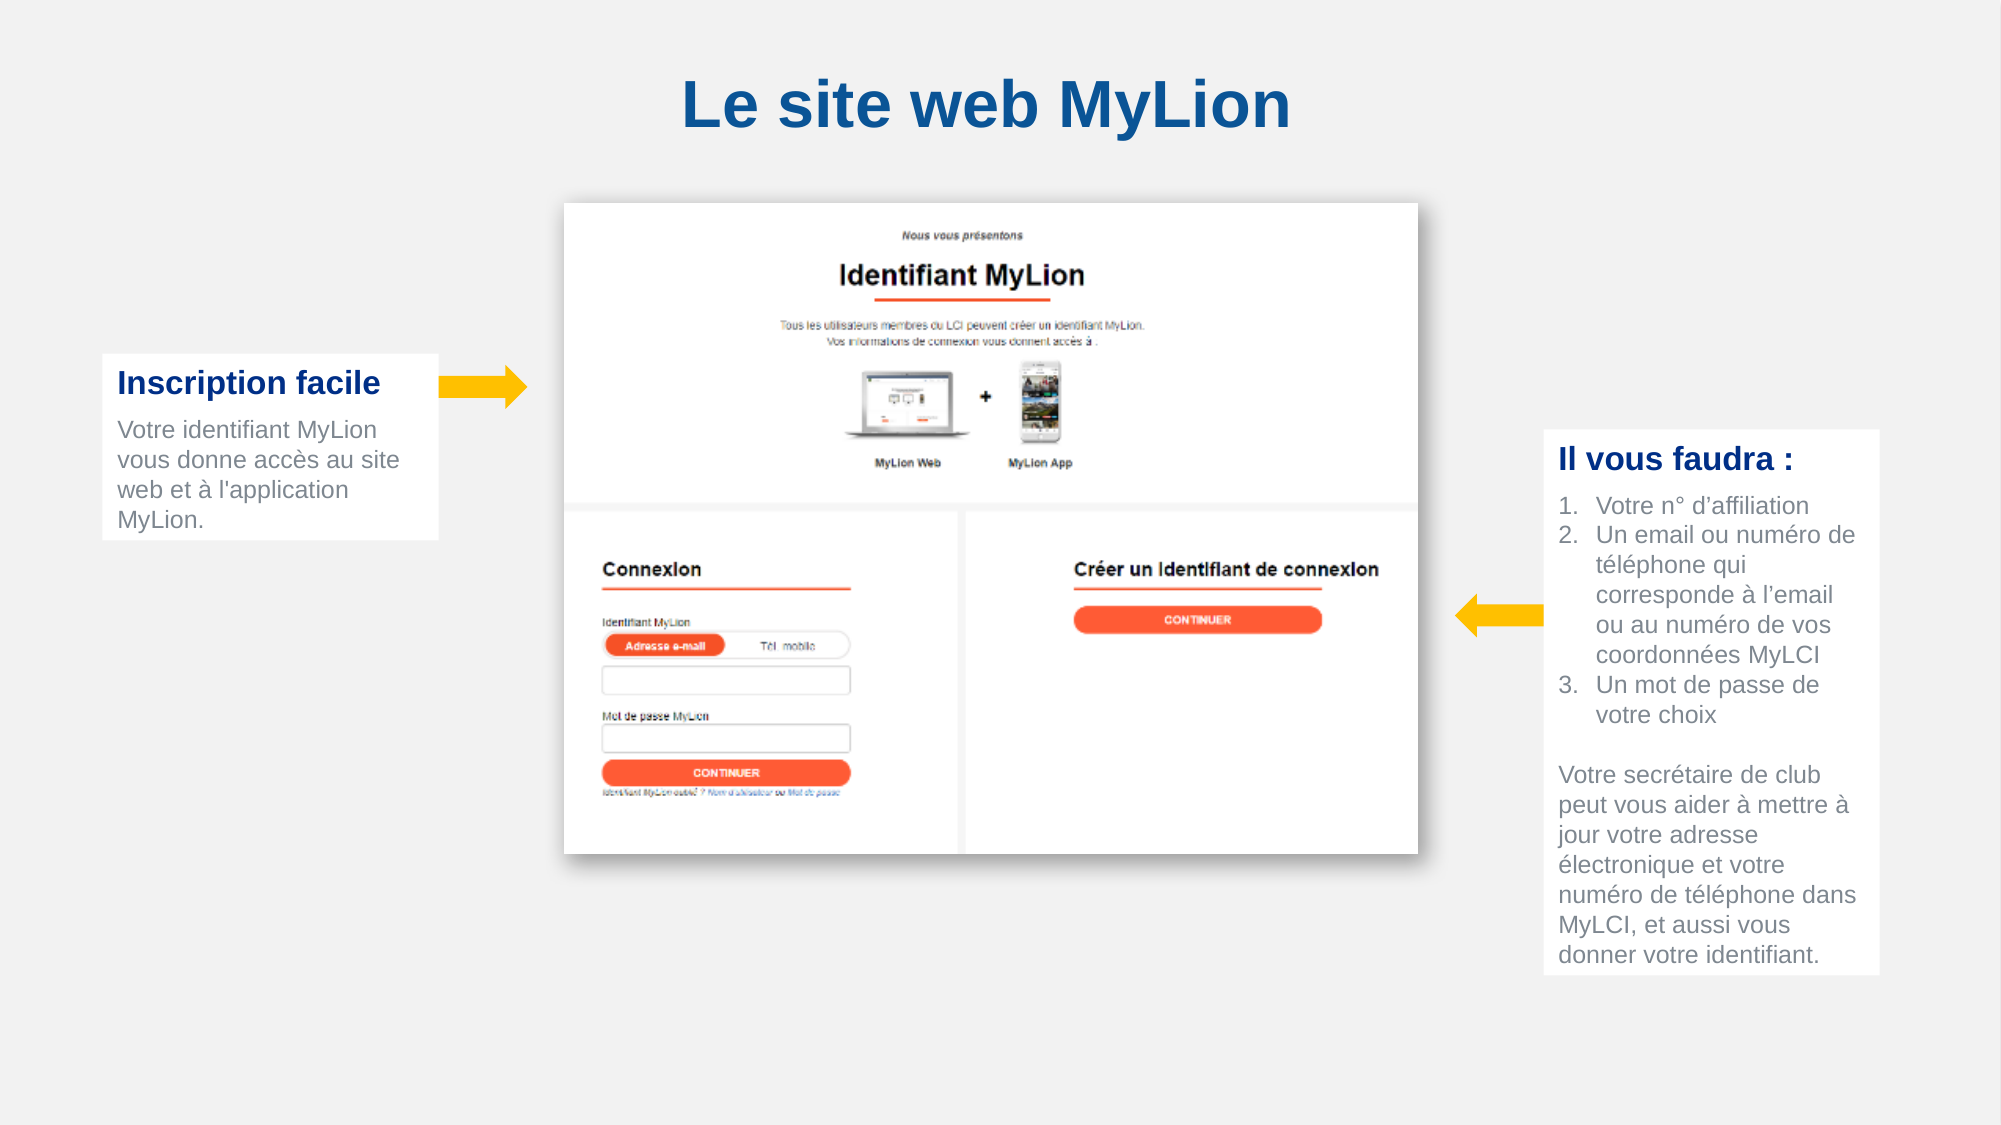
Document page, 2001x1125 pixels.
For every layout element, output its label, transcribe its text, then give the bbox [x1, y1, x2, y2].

text_box Inscription facile Votre identifiant MyLion vous donne accès au site web et à l'application MyLion. [102, 353, 439, 541]
text_box [438, 364, 528, 409]
text_box Le site web MyLion [666, 53, 1357, 149]
text_box [0, 0, 2000, 1125]
text_box Il vous faudra : Votre n° d’affiliation Un email ou numéro de téléphone qui corresponde à l’email ou au numéro de vos coordonnées MyLCI Un mot de passe de votre choix Votre secrétaire de club peut vous aider à mettre à jour votre adresse électronique et votre numéro de téléphone dans MyLCI, et aussi vous donner votre identifiant. [1543, 429, 1880, 976]
text_box [1454, 593, 1544, 638]
picture [564, 203, 1418, 854]
